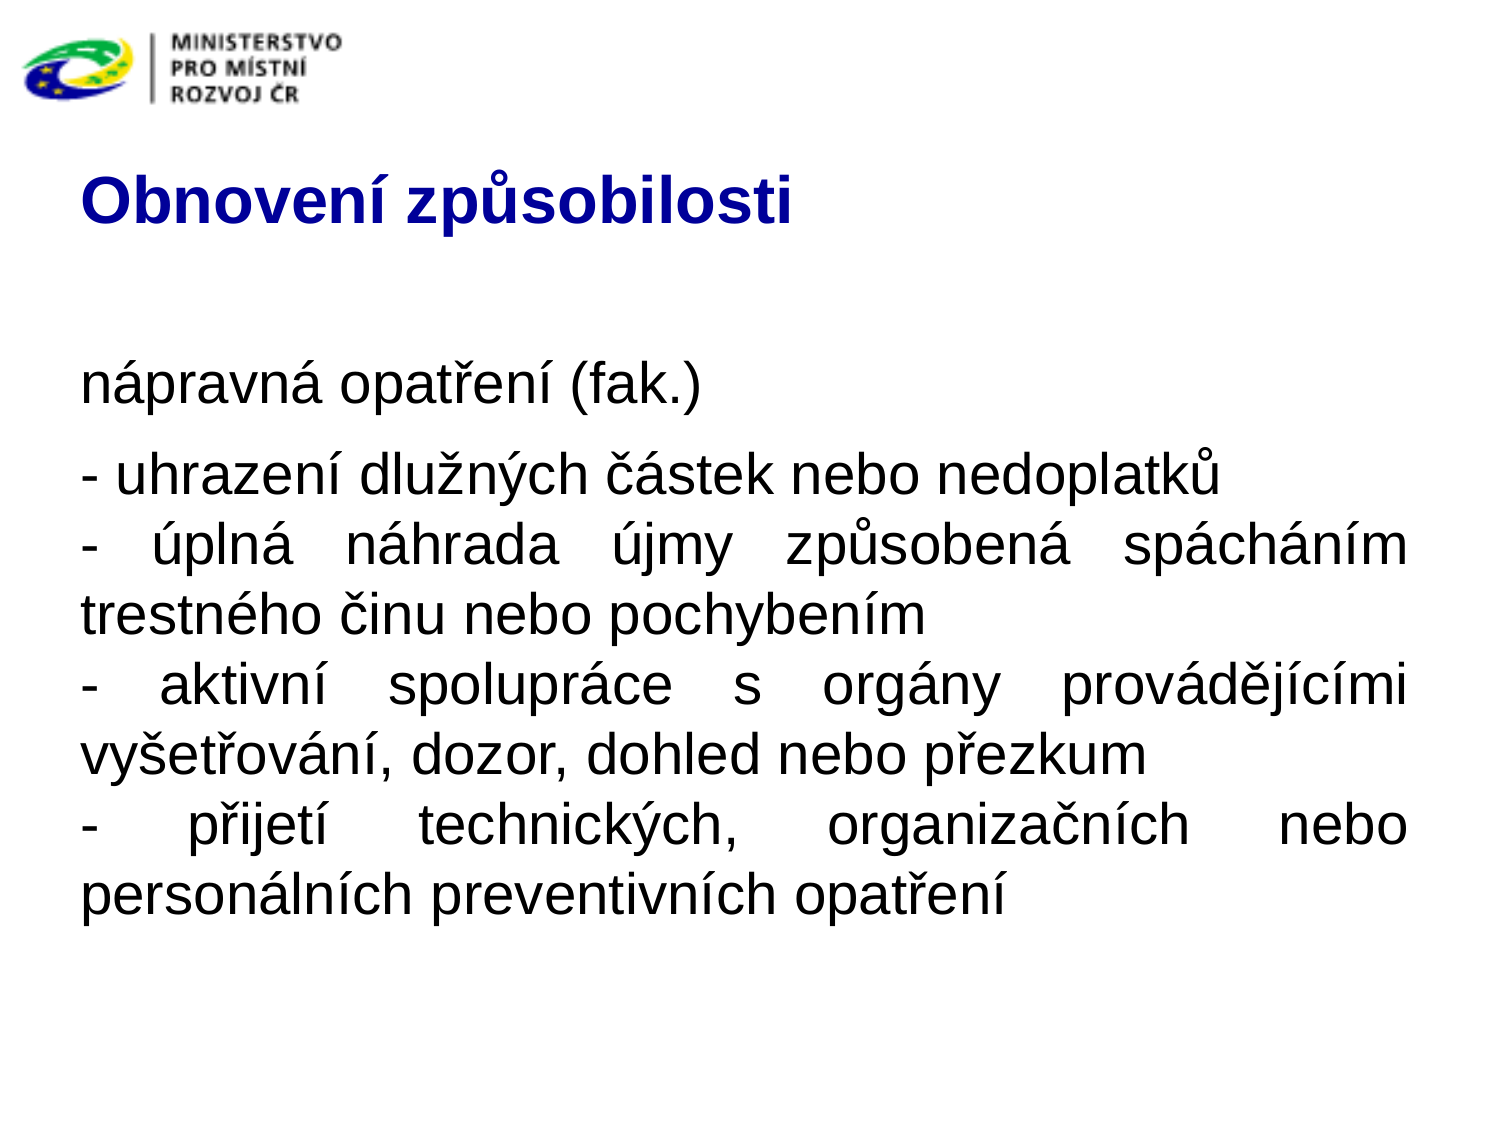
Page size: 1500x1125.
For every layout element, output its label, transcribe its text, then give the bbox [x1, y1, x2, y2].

picture [0, 1, 391, 120]
list nápravná opatření (fak.) - uhrazení dlužných částek nebo nedoplatků - úplná náhrada újmy způsobená spácháním trestného činu nebo pochybením - aktivní spolupráce s orgány provádějícími vyšetřování, dozor, dohled nebo přezkum - přijetí technických, organizačních nebo personálních preventivních opatření [64, 338, 1425, 1059]
title Obnovení způsobilosti [64, 149, 1425, 315]
